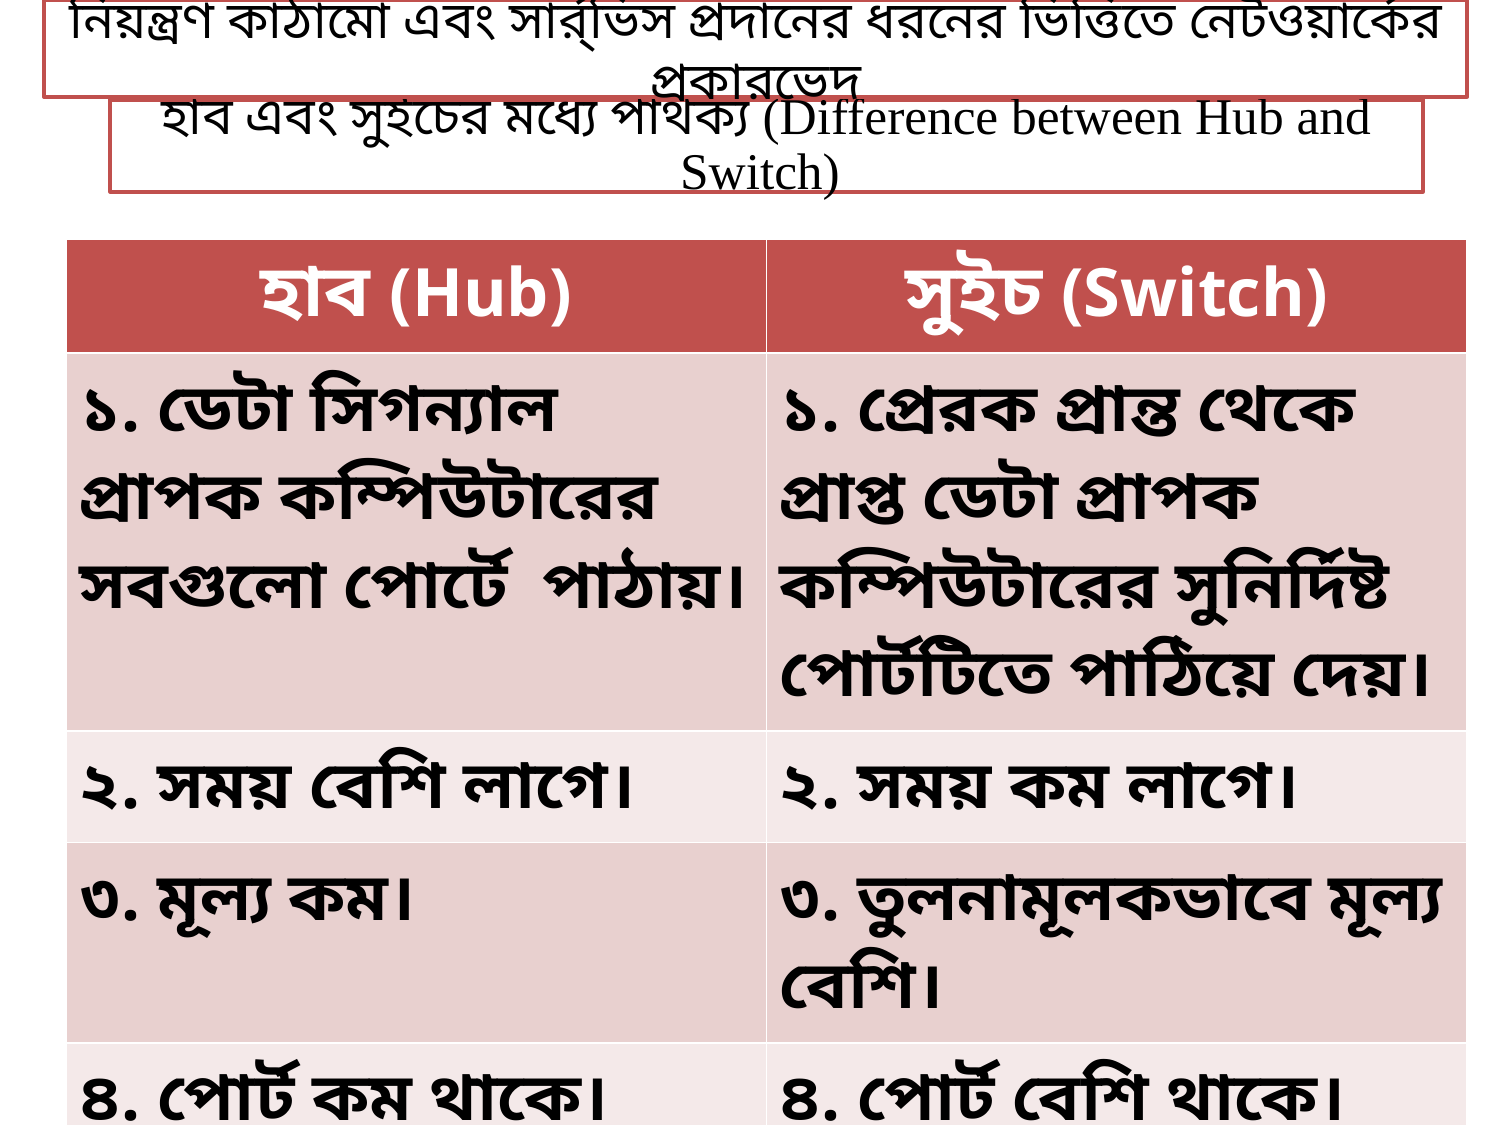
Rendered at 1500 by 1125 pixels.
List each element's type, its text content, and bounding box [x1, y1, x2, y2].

table_cell ৪. পোর্ট বেশি থাকে। [767, 1044, 1466, 1125]
table_header হাব (Hub) [67, 240, 766, 352]
table_header সুইচ (Switch) [767, 240, 1466, 352]
table_cell ৩. মূল্য কম। [67, 843, 766, 1042]
table_cell ২. সময় বেশি লাগে। [67, 732, 766, 842]
table_cell ৩. তুলনামূলকভাবে মূল্য বেশি। [767, 843, 1466, 1042]
table_cell ৪. পোর্ট কম থাকে। [67, 1044, 766, 1125]
text_box হাব এবং সুইচের মধ্যে পার্থক্য (Difference between Hub and Switch) [108, 99, 1425, 194]
text_box নিয়ন্ত্রণ কাঠামো এবং সার্র্ভিস প্রদানের ধরনের ভিত্তিতে নেটওয়ার্কের প্রকারভেদ [42, 0, 1469, 99]
table_cell ১. প্রেরক প্রান্ত থেকে প্রাপ্ত ডেটা প্রাপক কম্পিউটারের সুনির্দিষ্ট পোর্টটিতে পাঠিয়ে দেয়। [767, 354, 1466, 730]
table_cell ১. ডেটা সিগন্যাল প্রাপক কম্পিউটারের সবগুলো পোর্টে পাঠায়। [67, 354, 766, 730]
table_cell ২. সময় কম লাগে। [767, 732, 1466, 842]
